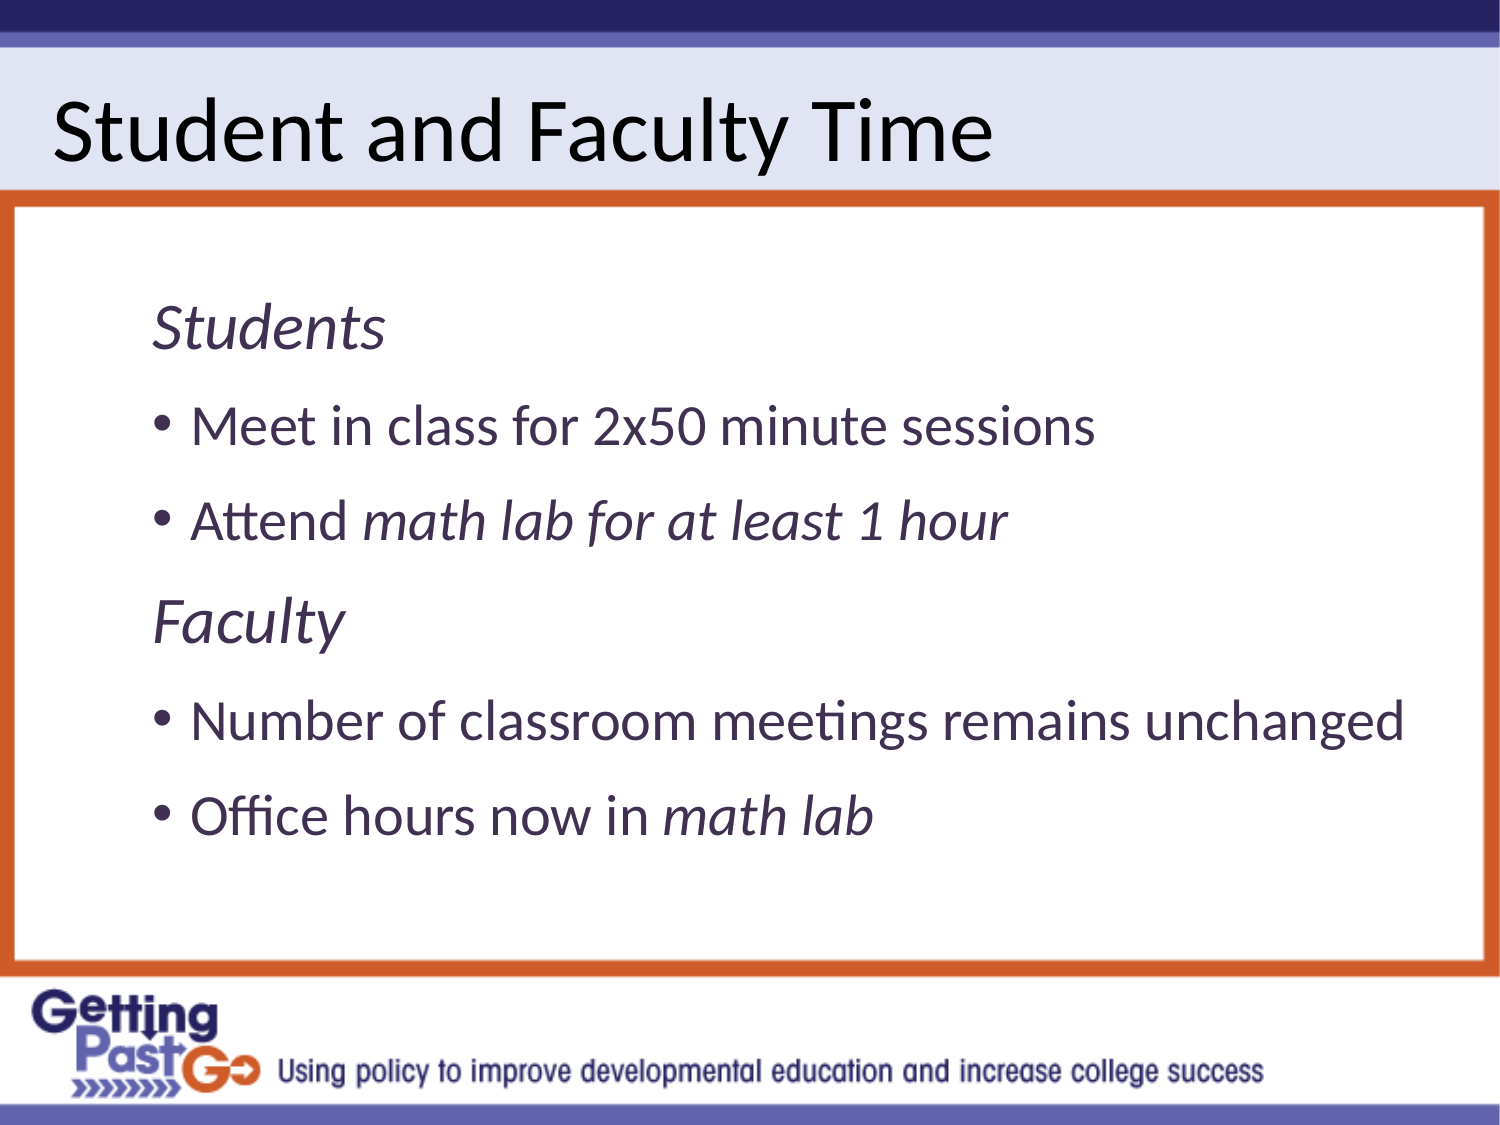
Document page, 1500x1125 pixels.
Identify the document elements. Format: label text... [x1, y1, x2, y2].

title Student and Faculty Time [37, 62, 1313, 188]
picture [0, 0, 1500, 1125]
text_box Students Meet in class for 2x50 minute sessions Attend math lab for at least 1 hour Faculty Number of classroom meetings remains unchanged Office hours now in math lab [137, 275, 1438, 855]
